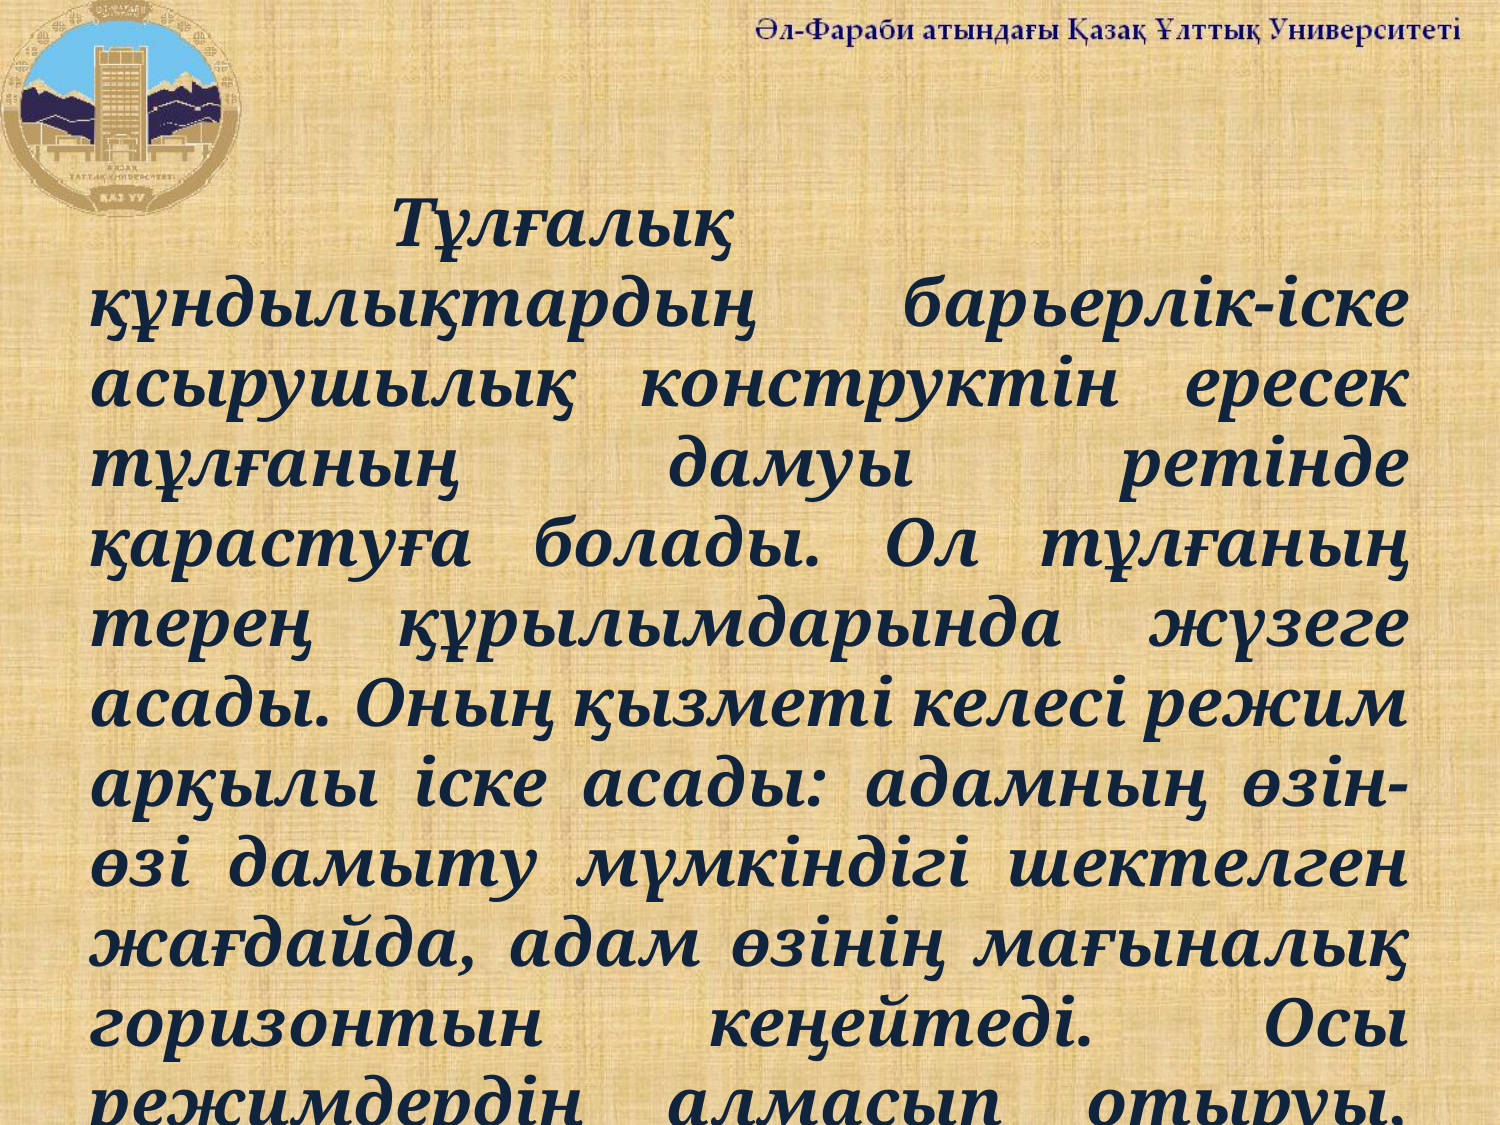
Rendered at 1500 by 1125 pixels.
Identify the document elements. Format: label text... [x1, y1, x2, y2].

picture [0, 0, 1500, 1125]
text_box Тұлғалық құндылықтардың барьерлік-іске асырушылық конструктін ересек тұлғаның дамуы ретінде қарастуға болады. Ол тұлғаның терең құрылымдарында жүзеге асады. Оның қызметі келесі режим арқылы іске асады: адамның өзін-өзі дамыту мүмкіндігі шектелген жағдайда, адам өзінің мағыналық горизонтын кеңейтеді. Осы режимдердің алмасып отыруы, адам тұлғасының дамуының «ішкі логикасын» көрсетеді. [74, 172, 1425, 1005]
